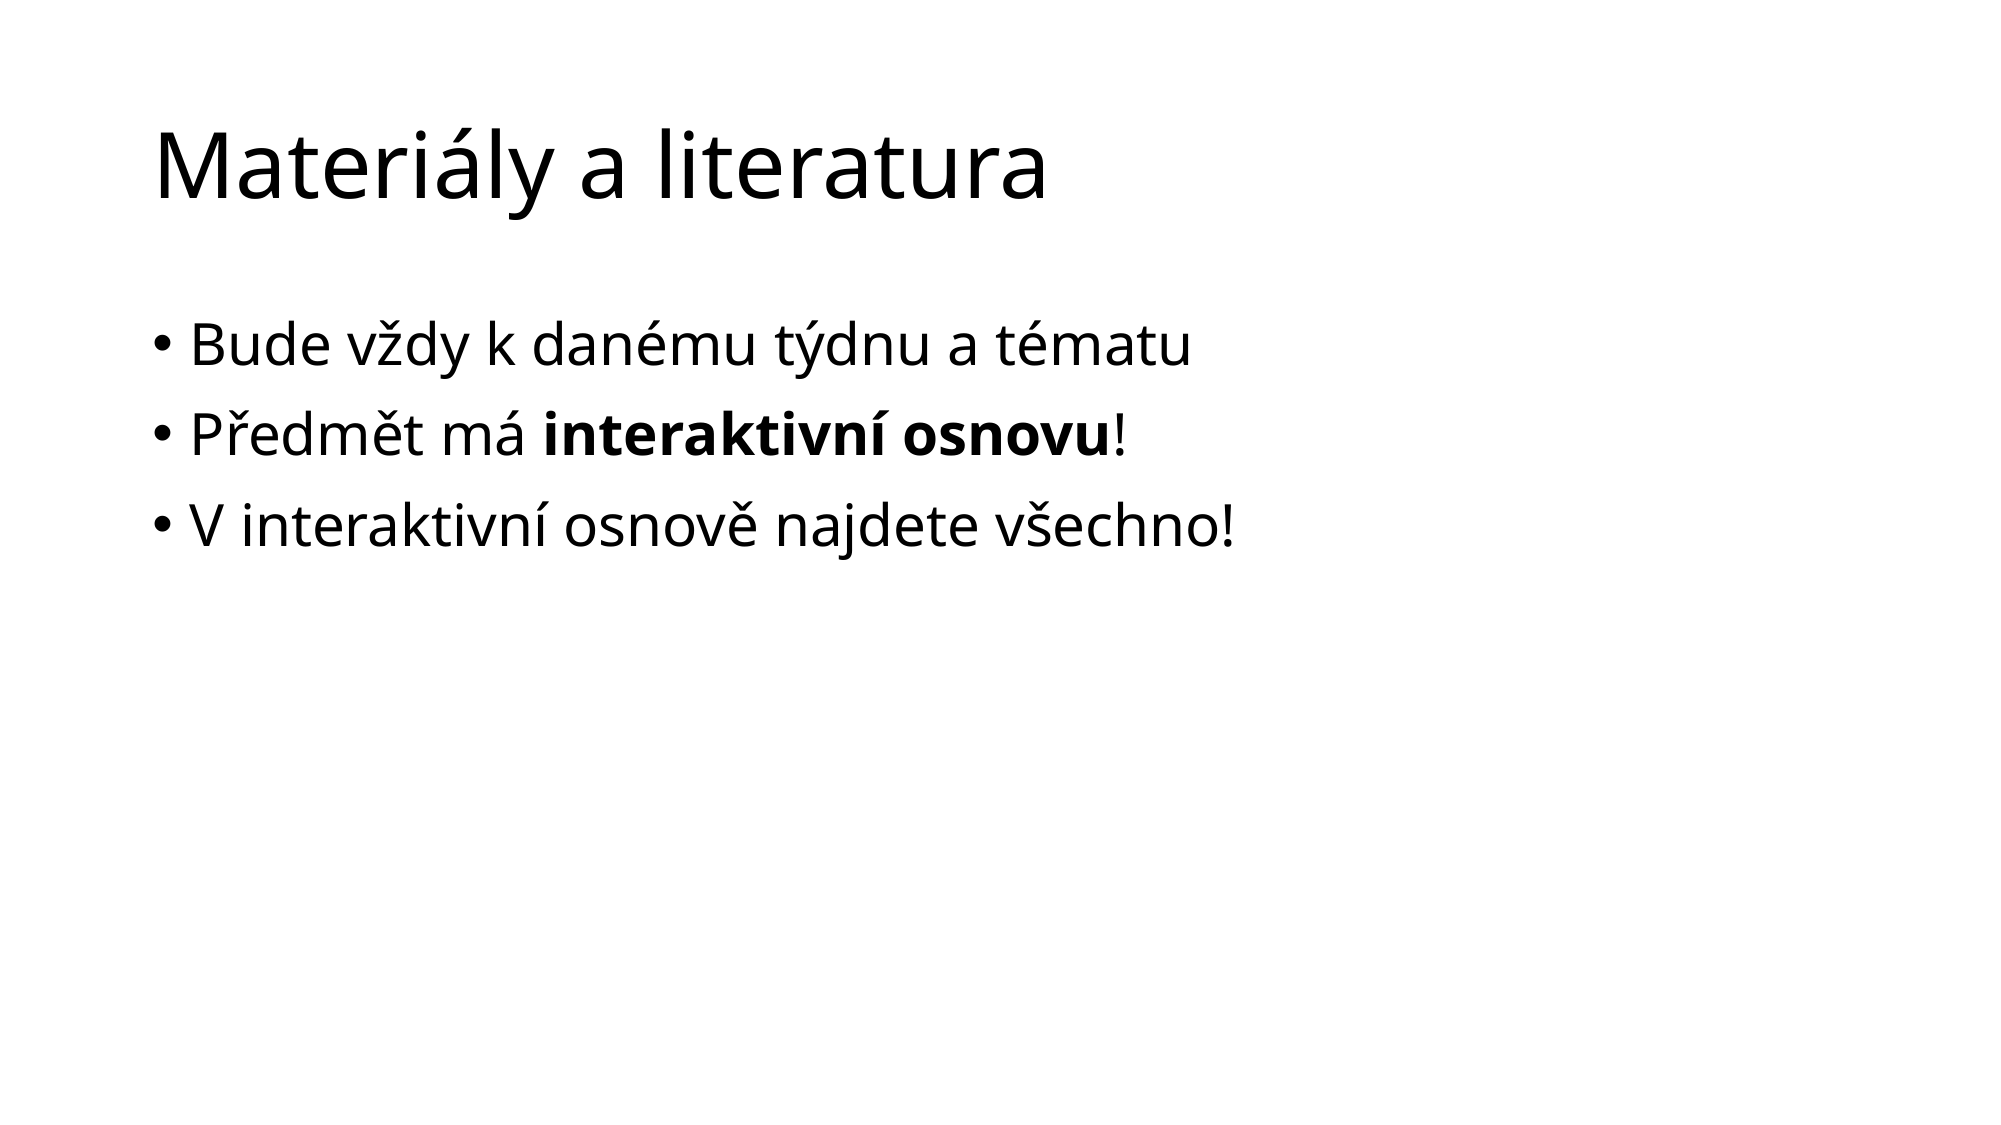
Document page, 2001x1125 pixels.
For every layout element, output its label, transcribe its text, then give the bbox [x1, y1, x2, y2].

list Bude vždy k danému týdnu a tématu Předmět má interaktivní osnovu! V interaktivní osnově najdete všechno! [137, 299, 1863, 1014]
title Materiály a literatura [137, 59, 1863, 278]
